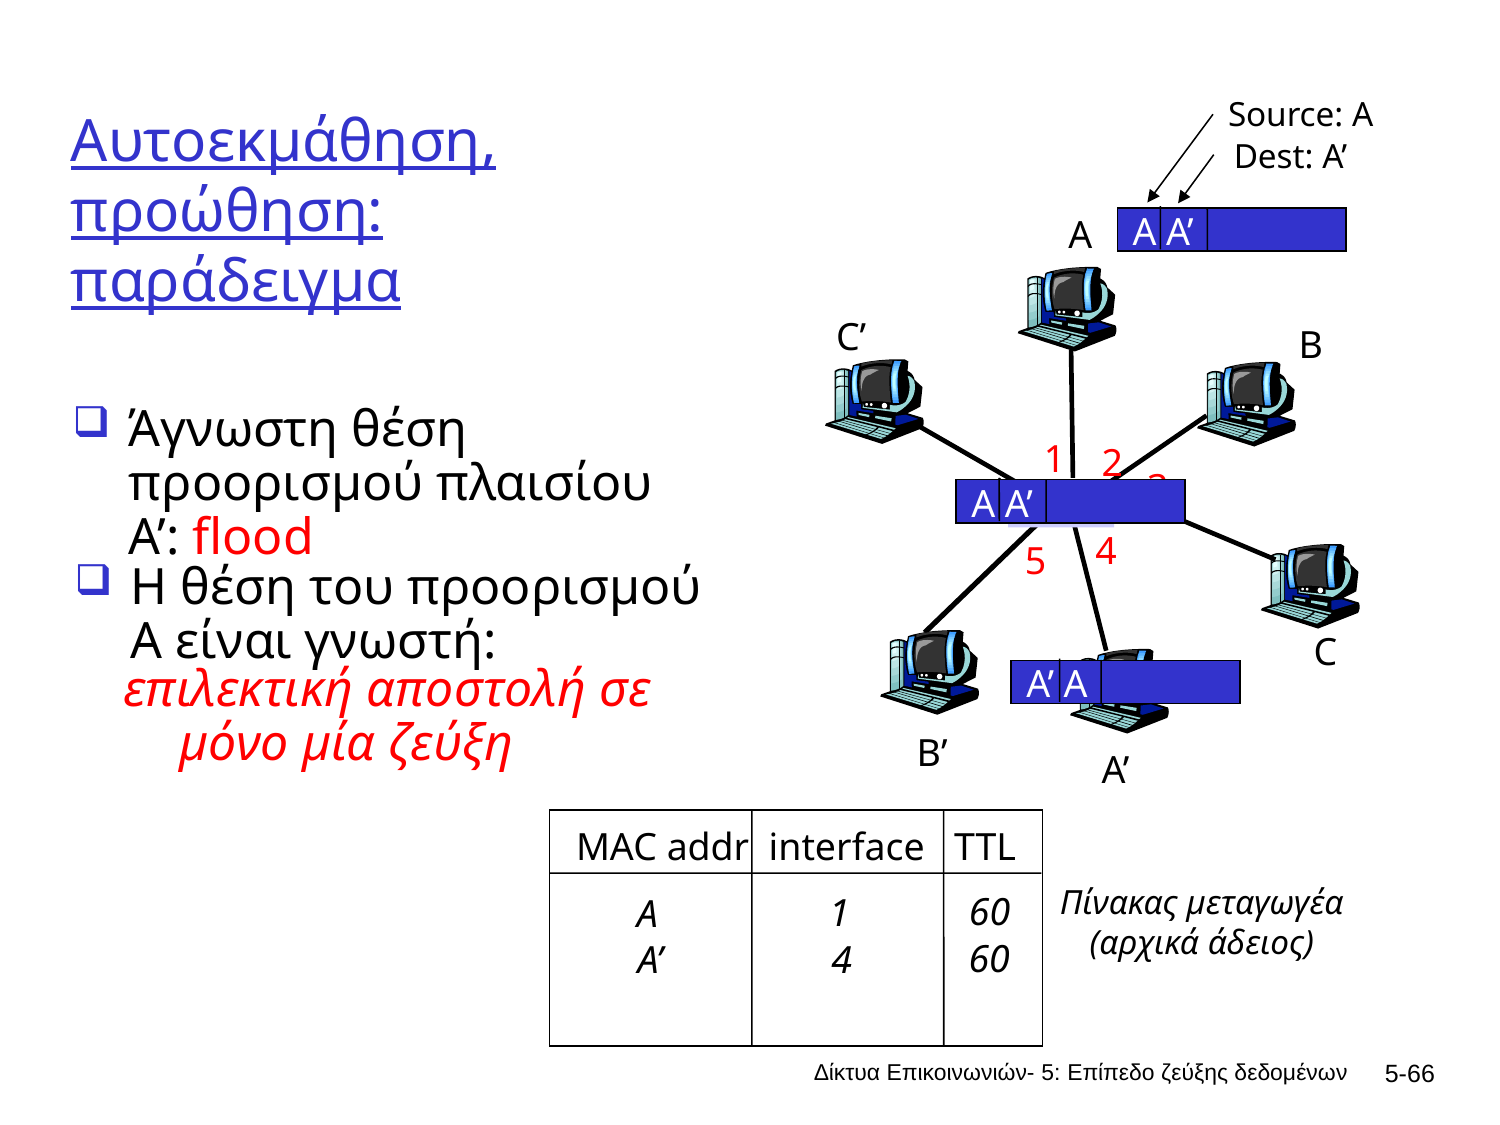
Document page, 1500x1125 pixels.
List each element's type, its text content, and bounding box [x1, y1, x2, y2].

text_box 1 [1029, 427, 1081, 469]
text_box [1260, 542, 1362, 629]
list Άγνωστη θέση προορισμού πλαισίου Α’: flood [57, 395, 722, 551]
text_box Η θέση του προορισμού Α είναι γνωστή: [59, 553, 724, 709]
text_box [879, 629, 981, 715]
text_box B’ [901, 723, 963, 782]
text_box 3 [1132, 456, 1184, 469]
text_box C’ [821, 305, 881, 359]
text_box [1069, 722, 1171, 734]
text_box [1111, 200, 1347, 262]
text_box επιλεκτική αποστολή σε μόνο μία ζεύξη [108, 655, 773, 777]
text_box 2 [1086, 431, 1139, 469]
text_box 4 [1080, 543, 1132, 579]
text_box C [1298, 637, 1352, 680]
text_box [1069, 647, 1171, 651]
text_box A’ [1086, 742, 1145, 799]
slide_number 5-66 [1363, 1049, 1451, 1125]
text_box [1196, 360, 1298, 447]
text_box Πίνακας μεταγωγέα (αρχικά άδειος) [1050, 873, 1359, 969]
text_box A [1053, 203, 1107, 264]
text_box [824, 358, 926, 445]
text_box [617, 927, 1028, 990]
text_box Δίκτυα Επικοινωνιών- 5: Επίπεδο ζεύξης δεδομένων [635, 1049, 1363, 1125]
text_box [1005, 652, 1241, 714]
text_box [1147, 85, 1394, 204]
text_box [950, 472, 1186, 533]
text_box B [1284, 313, 1339, 374]
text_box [1017, 265, 1119, 352]
text_box 6 [967, 464, 1019, 469]
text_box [618, 880, 1029, 928]
text_box 5 [1010, 543, 1062, 590]
title Αυτοεκμάθηση, προώθηση: παράδειγμα [55, 114, 566, 303]
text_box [547, 809, 1046, 1048]
